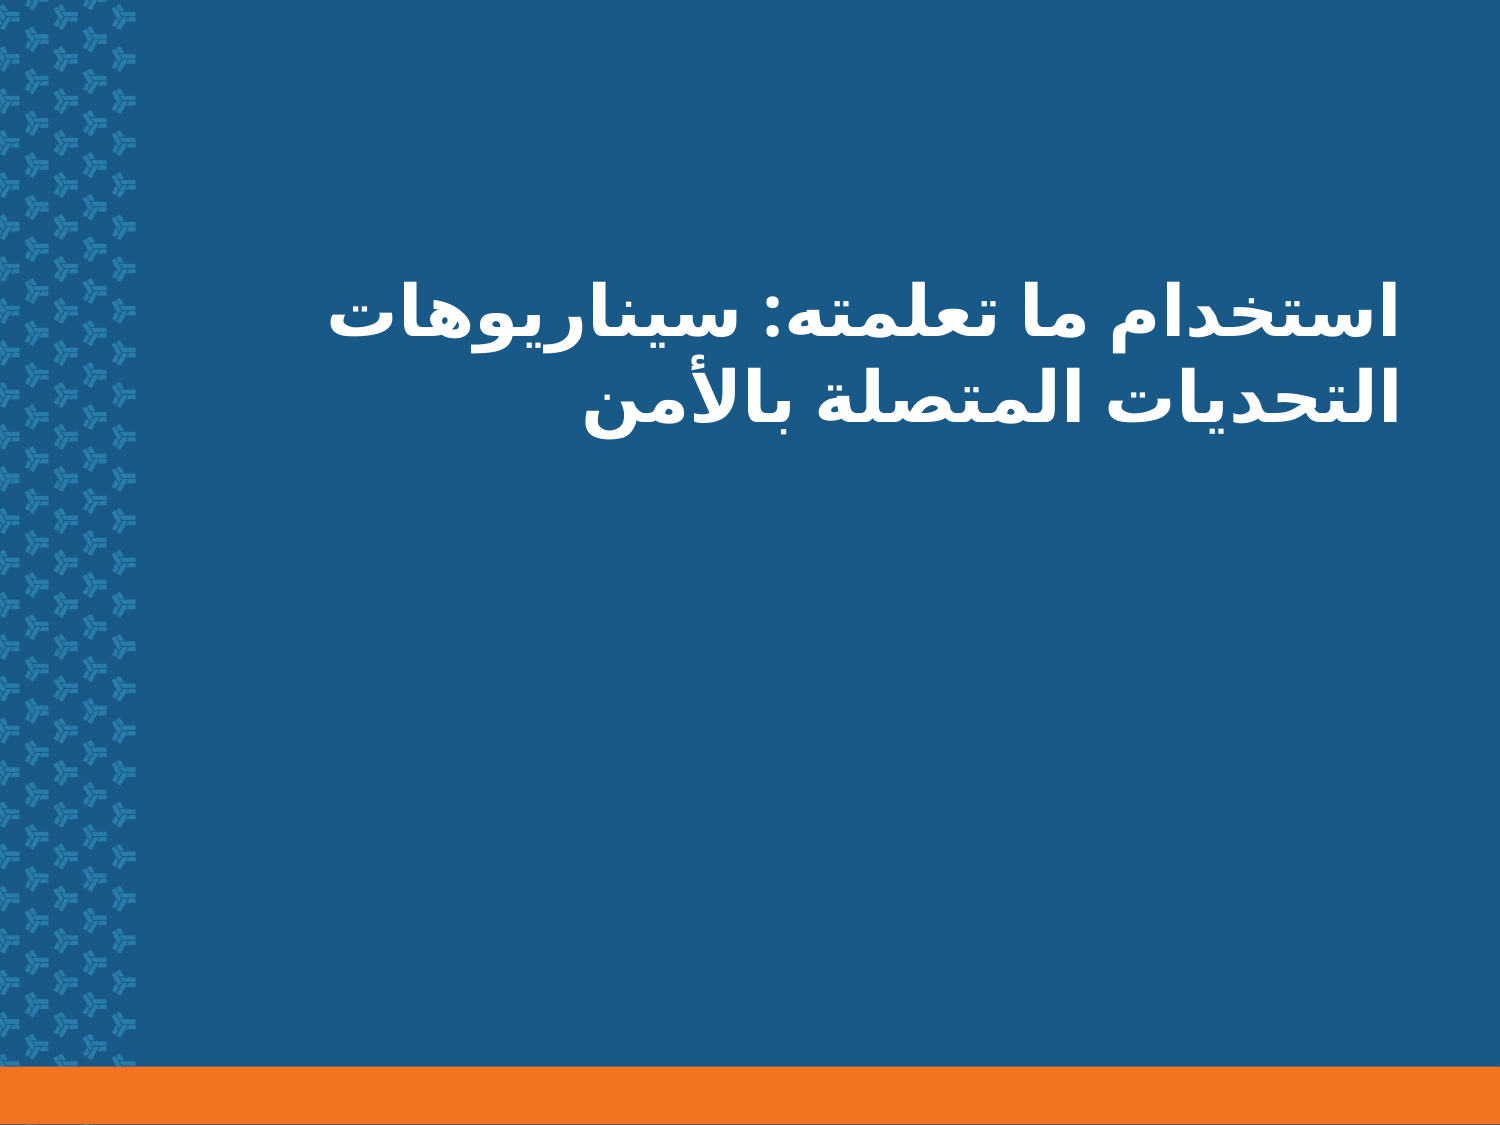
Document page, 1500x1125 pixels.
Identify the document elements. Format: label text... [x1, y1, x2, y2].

title استخدام ما تعلمته: سيناريوهات التحديات المتصلة بالأمن [281, 222, 1419, 479]
picture [0, 0, 1500, 1125]
